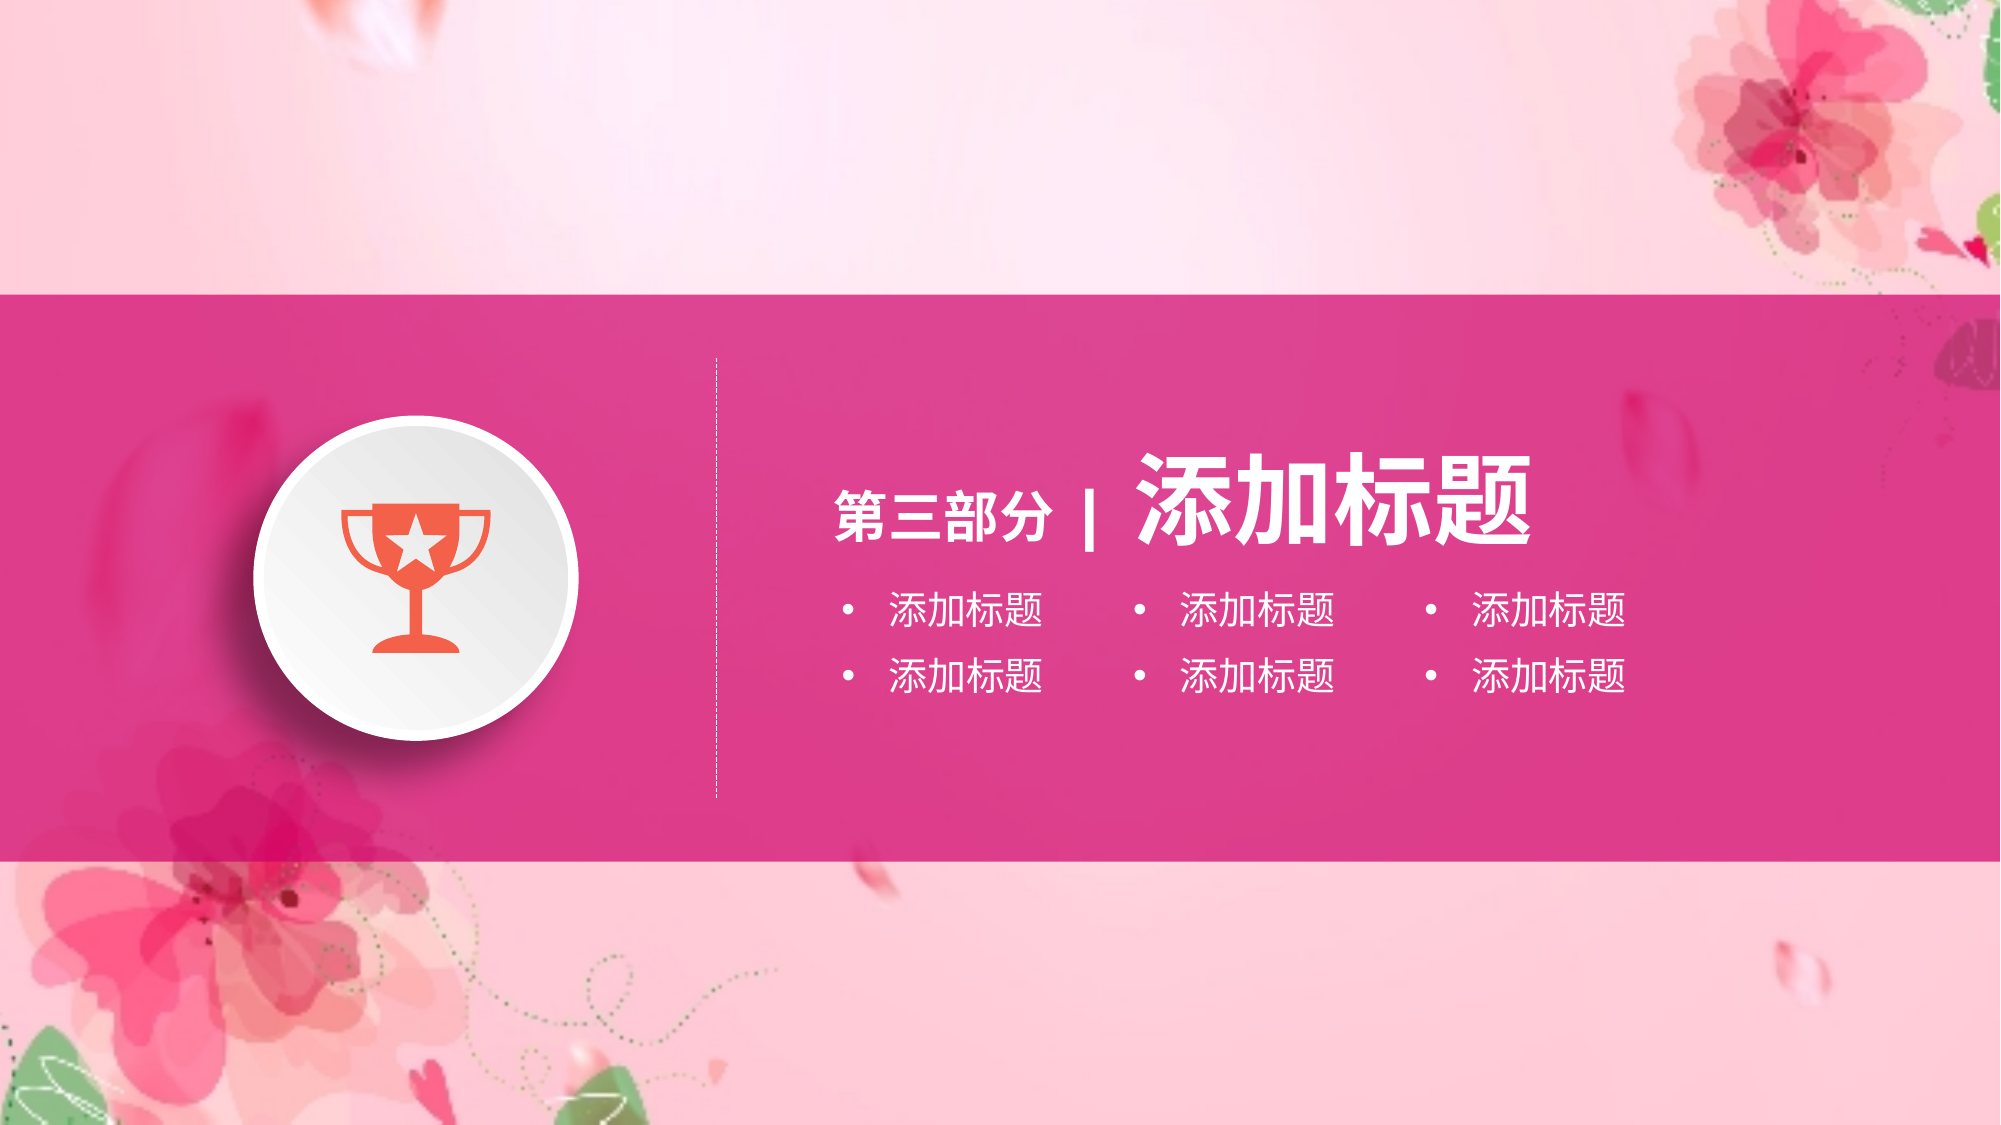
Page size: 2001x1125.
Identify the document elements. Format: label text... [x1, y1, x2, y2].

text_box 添加标题 [1409, 578, 1686, 640]
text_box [258, 420, 574, 736]
text_box 添加标题 [826, 578, 1118, 640]
text_box 添加标题 [1118, 578, 1394, 640]
text_box [0, 293, 2000, 864]
text_box 第三部分 | 添加标题 [818, 429, 1615, 565]
picture [0, 0, 2001, 1125]
text_box 添加标题 [826, 644, 1103, 706]
text_box 添加标题 [1409, 644, 1686, 706]
text_box 添加标题 [1118, 644, 1394, 706]
